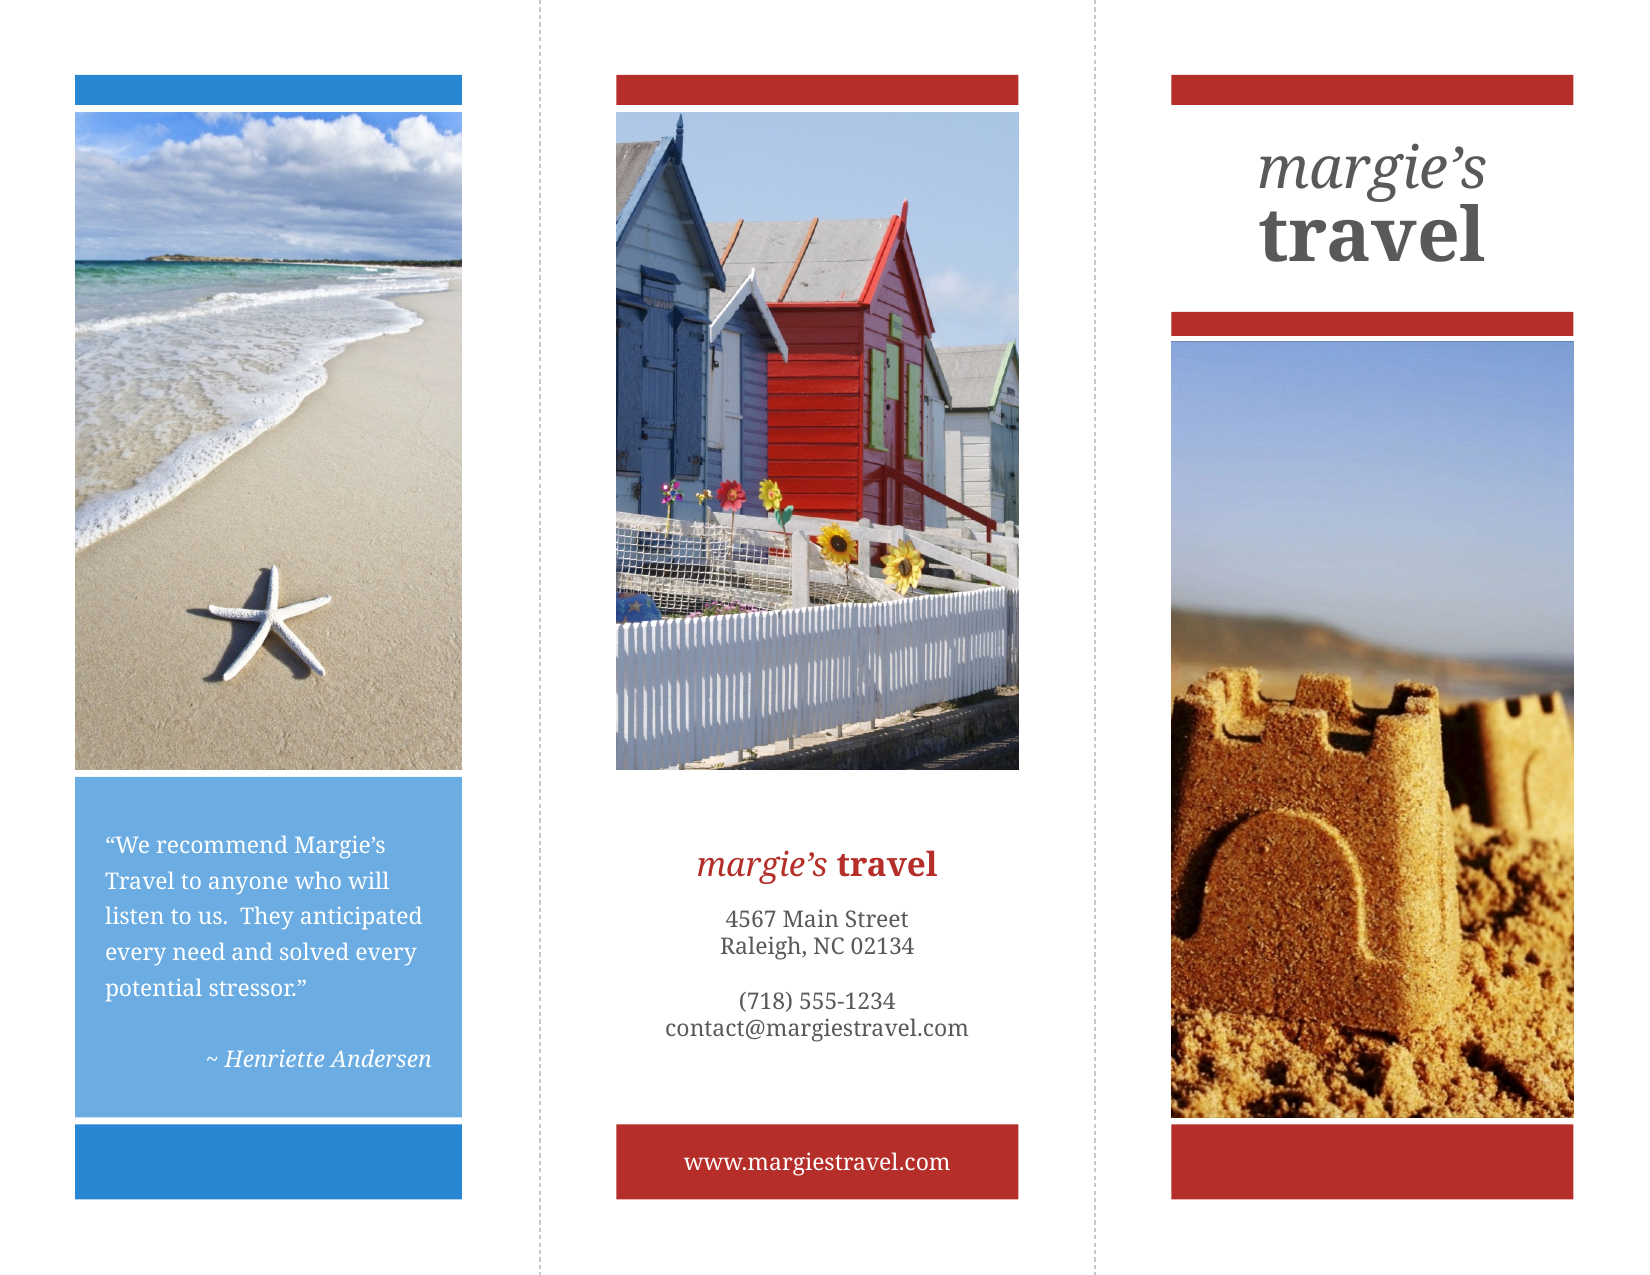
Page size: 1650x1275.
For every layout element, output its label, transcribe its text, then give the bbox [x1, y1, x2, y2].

list margie’s travel [1171, 104, 1574, 312]
list “We recommend Margie’s Travel to anyone who will listen to us. They anticipated every need and solved every potential stressor.” ~ Henriette Andersen [75, 776, 462, 1118]
list 4567 Main Street Raleigh, NC 02134 (718) 555-1234 contact@margiestravel.com [616, 896, 1019, 1118]
list margie’s travel [616, 836, 1019, 896]
picture [1171, 341, 1574, 1118]
picture [616, 112, 1019, 770]
list www.margiestravel.com [616, 1124, 1019, 1198]
picture [74, 112, 462, 770]
